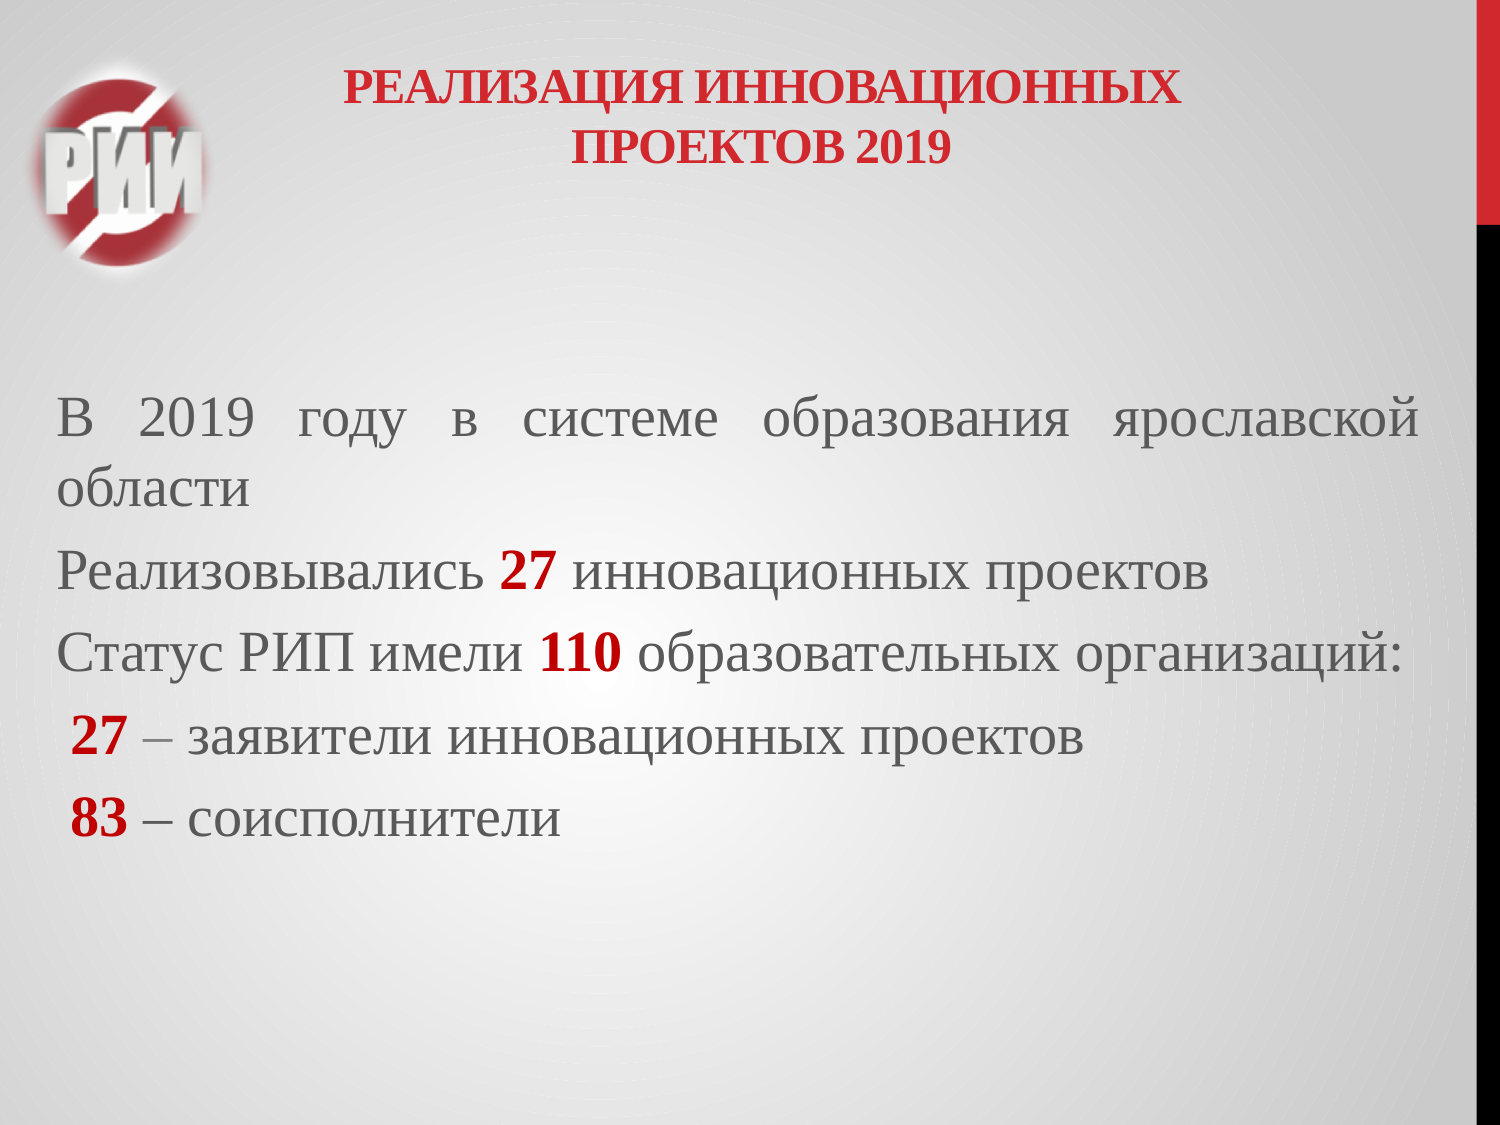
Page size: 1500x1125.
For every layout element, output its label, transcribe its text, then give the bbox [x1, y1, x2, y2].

list В 2019 году в системе образования ярославской области Реализовывались 27 инновационных проектов Статус РИП имели 110 образовательных организаций: 27 – заявители инновационных проектов 83 – соисполнители [41, 285, 1436, 856]
text_box Реализация инновационных проектов 2019 [312, 45, 1211, 181]
picture [19, 44, 219, 294]
